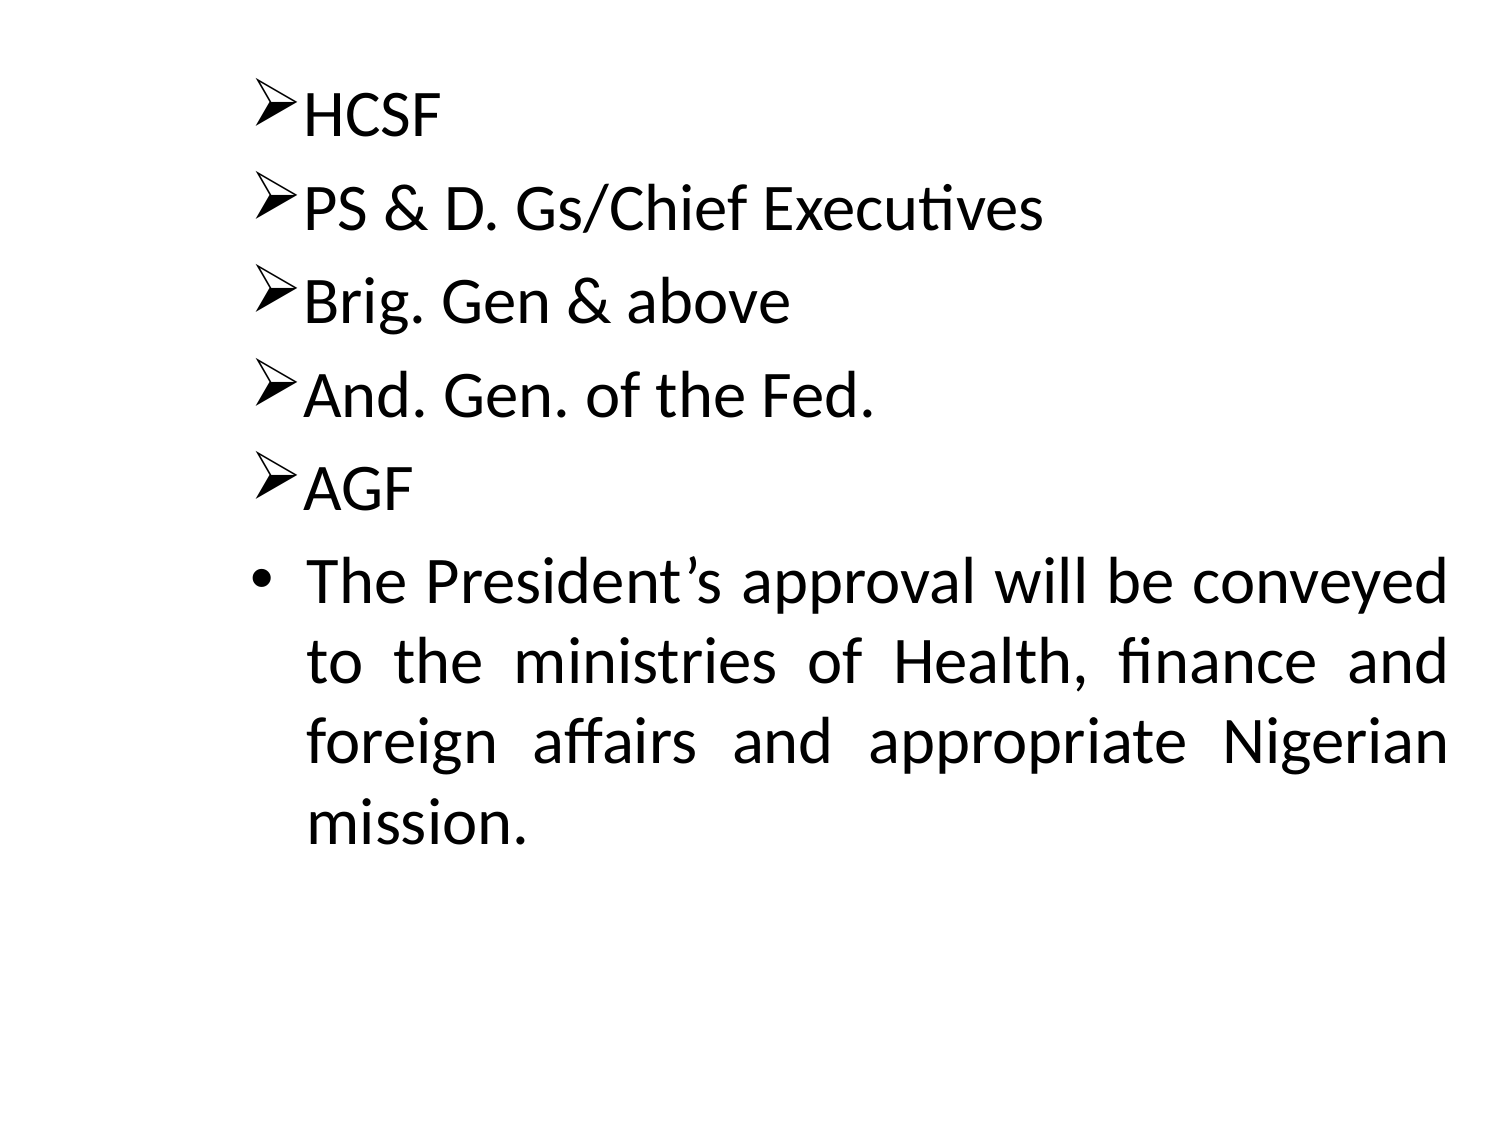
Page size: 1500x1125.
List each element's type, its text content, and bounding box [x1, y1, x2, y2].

list HCSF PS & D. Gs/Chief Executives Brig. Gen & above And. Gen. of the Fed. AGF The President’s approval will be conveyed to the ministries of Health, finance and foreign affairs and appropriate Nigerian mission. [235, 62, 1466, 1026]
